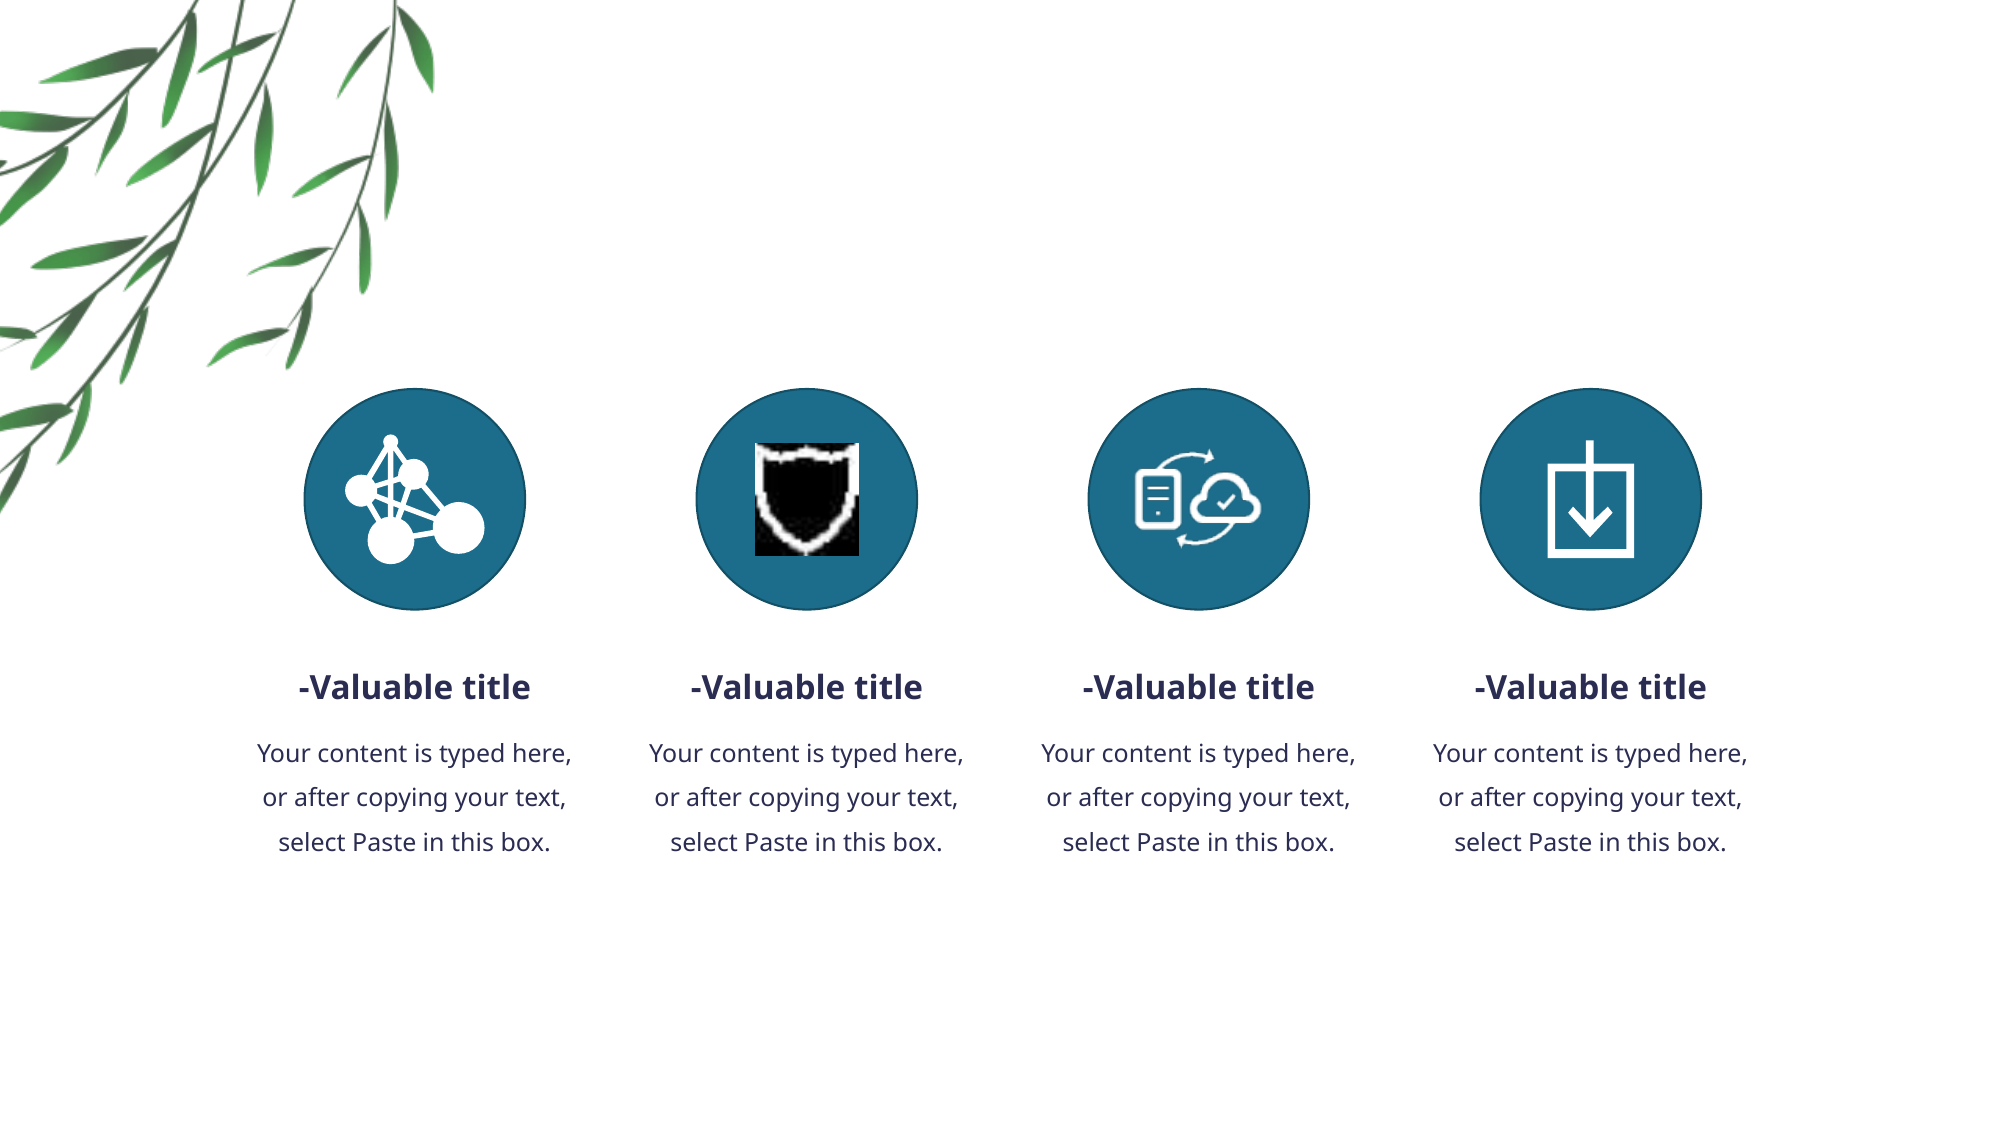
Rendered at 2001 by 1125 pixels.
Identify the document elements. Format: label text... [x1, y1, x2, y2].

text_box [371, 553, 411, 565]
text_box Your content is typed here, or after copying your text, select Paste in this box. [632, 714, 982, 865]
picture [0, 0, 485, 553]
text_box [1547, 440, 1635, 559]
text_box [695, 387, 919, 611]
text_box [1479, 387, 1703, 611]
picture [1133, 446, 1264, 553]
picture [755, 443, 859, 556]
text_box -Valuable title [1443, 659, 1739, 714]
text_box [317, 412, 527, 611]
text_box [1087, 387, 1311, 611]
text_box Your content is typed here, or after copying your text, select Paste in this box. [1024, 714, 1374, 865]
text_box Your content is typed here, or after copying your text, select Paste in this box. [240, 714, 590, 865]
text_box -Valuable title [1051, 659, 1347, 714]
text_box -Valuable title [267, 659, 563, 714]
text_box -Valuable title [659, 659, 955, 714]
text_box Your content is typed here, or after copying your text, select Paste in this box. [1416, 714, 1766, 865]
